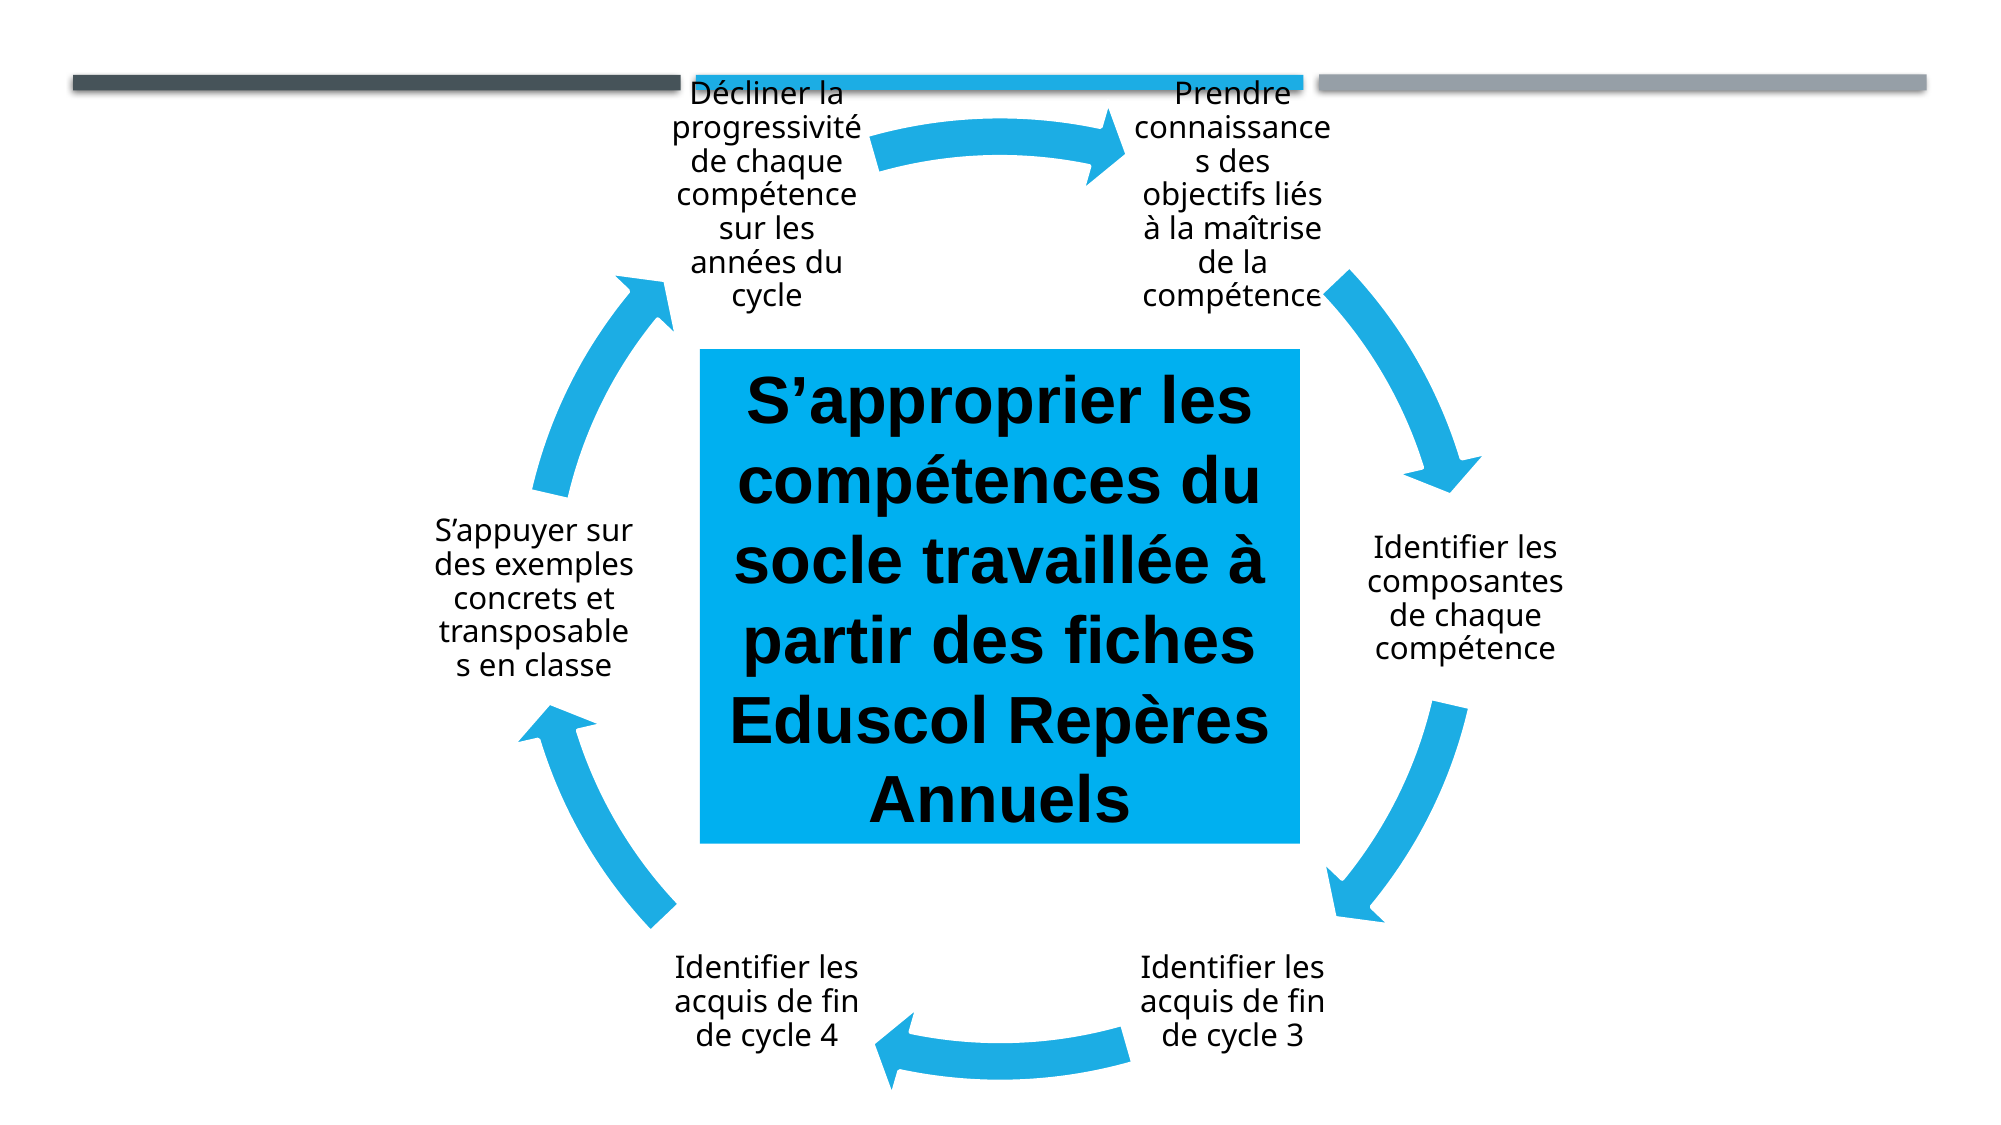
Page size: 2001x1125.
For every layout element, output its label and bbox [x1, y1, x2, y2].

text_box [70, 88, 1930, 1110]
